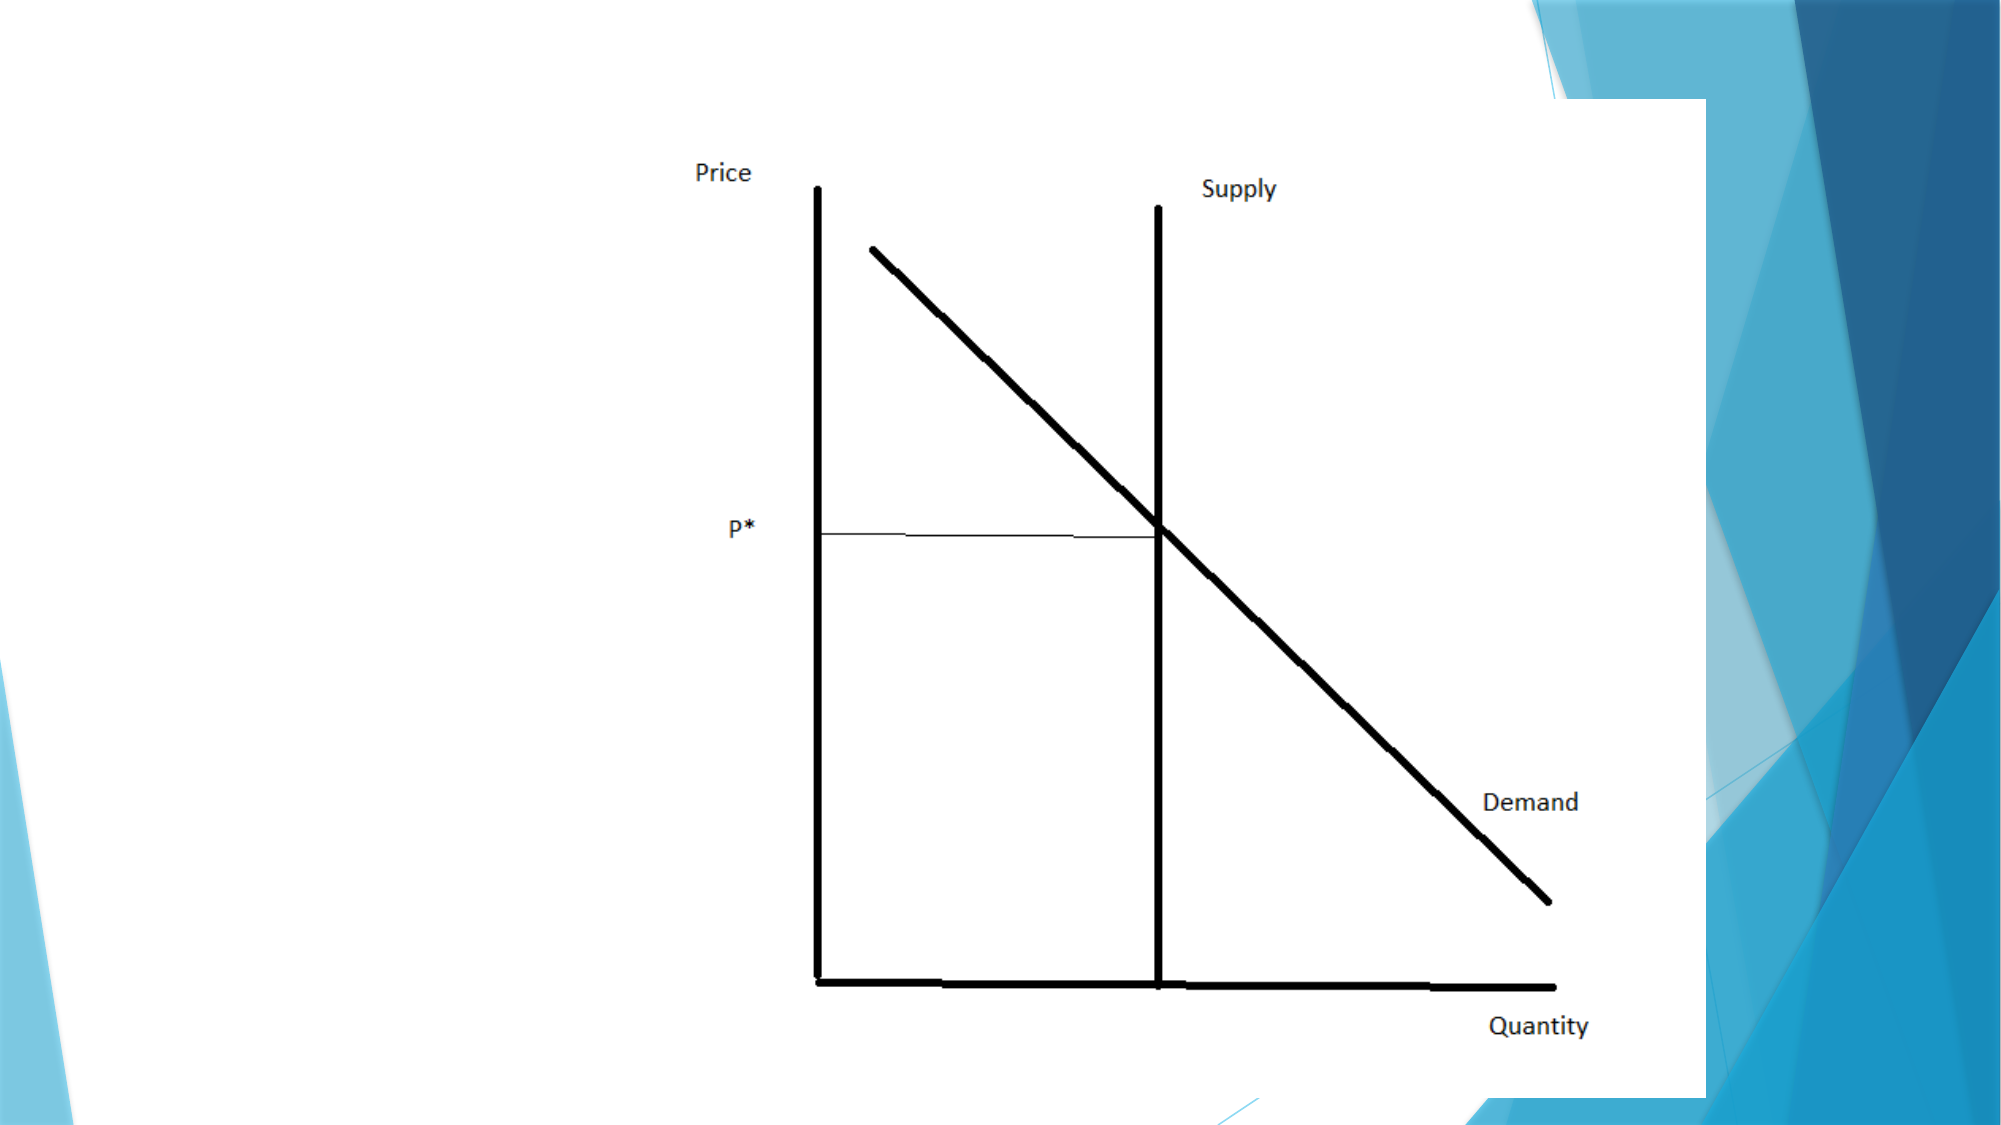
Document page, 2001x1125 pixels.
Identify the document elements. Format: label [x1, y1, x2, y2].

list [109, 99, 1707, 1098]
